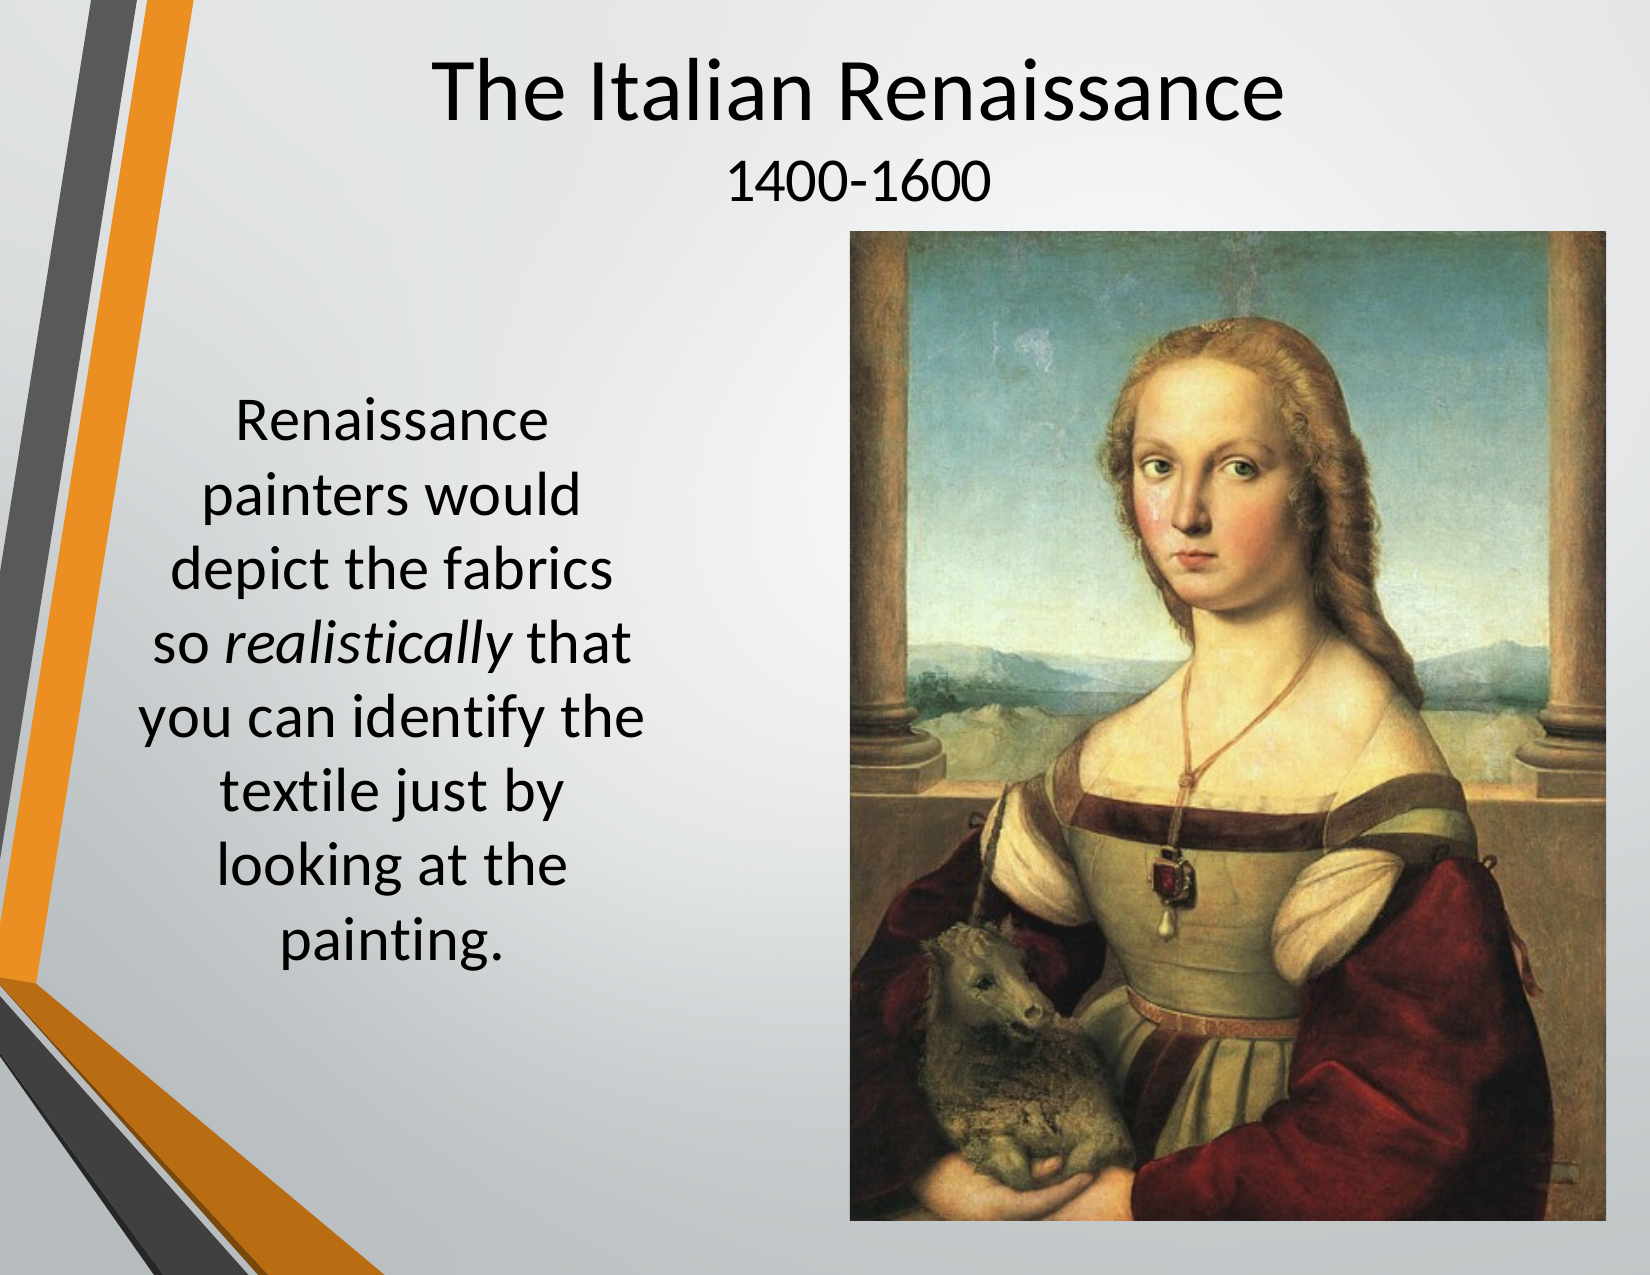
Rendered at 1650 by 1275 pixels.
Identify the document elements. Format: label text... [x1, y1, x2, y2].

title The Italian Renaissance 1400-1600 [134, 0, 1525, 178]
text_box [849, 231, 1607, 1221]
text_box Renaissance painters would depict the fabrics so realistically that you can identify the textile just by looking at the painting. [135, 381, 650, 983]
